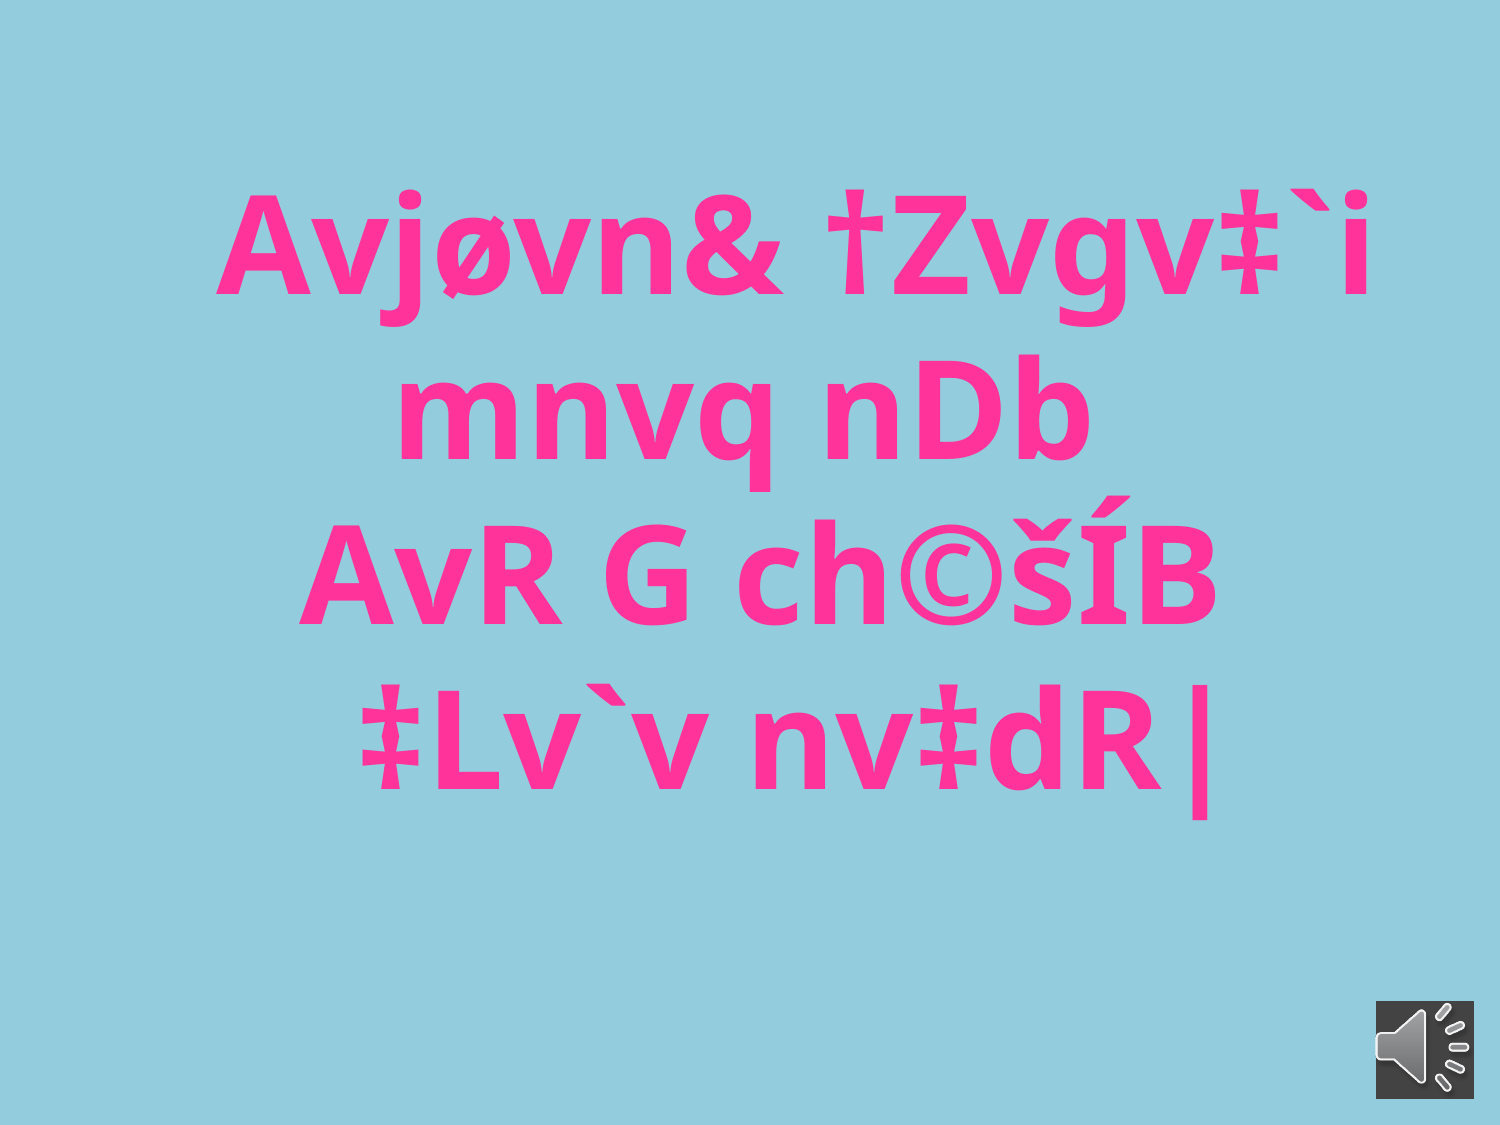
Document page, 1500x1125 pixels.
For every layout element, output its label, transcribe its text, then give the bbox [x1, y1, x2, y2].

text_box Avjøvn& †Zvgv‡`i mnvq nDb AvR G ch©šÍB ‡Lv`v nv‡dR| [62, 149, 1425, 963]
picture [1374, 999, 1476, 1101]
